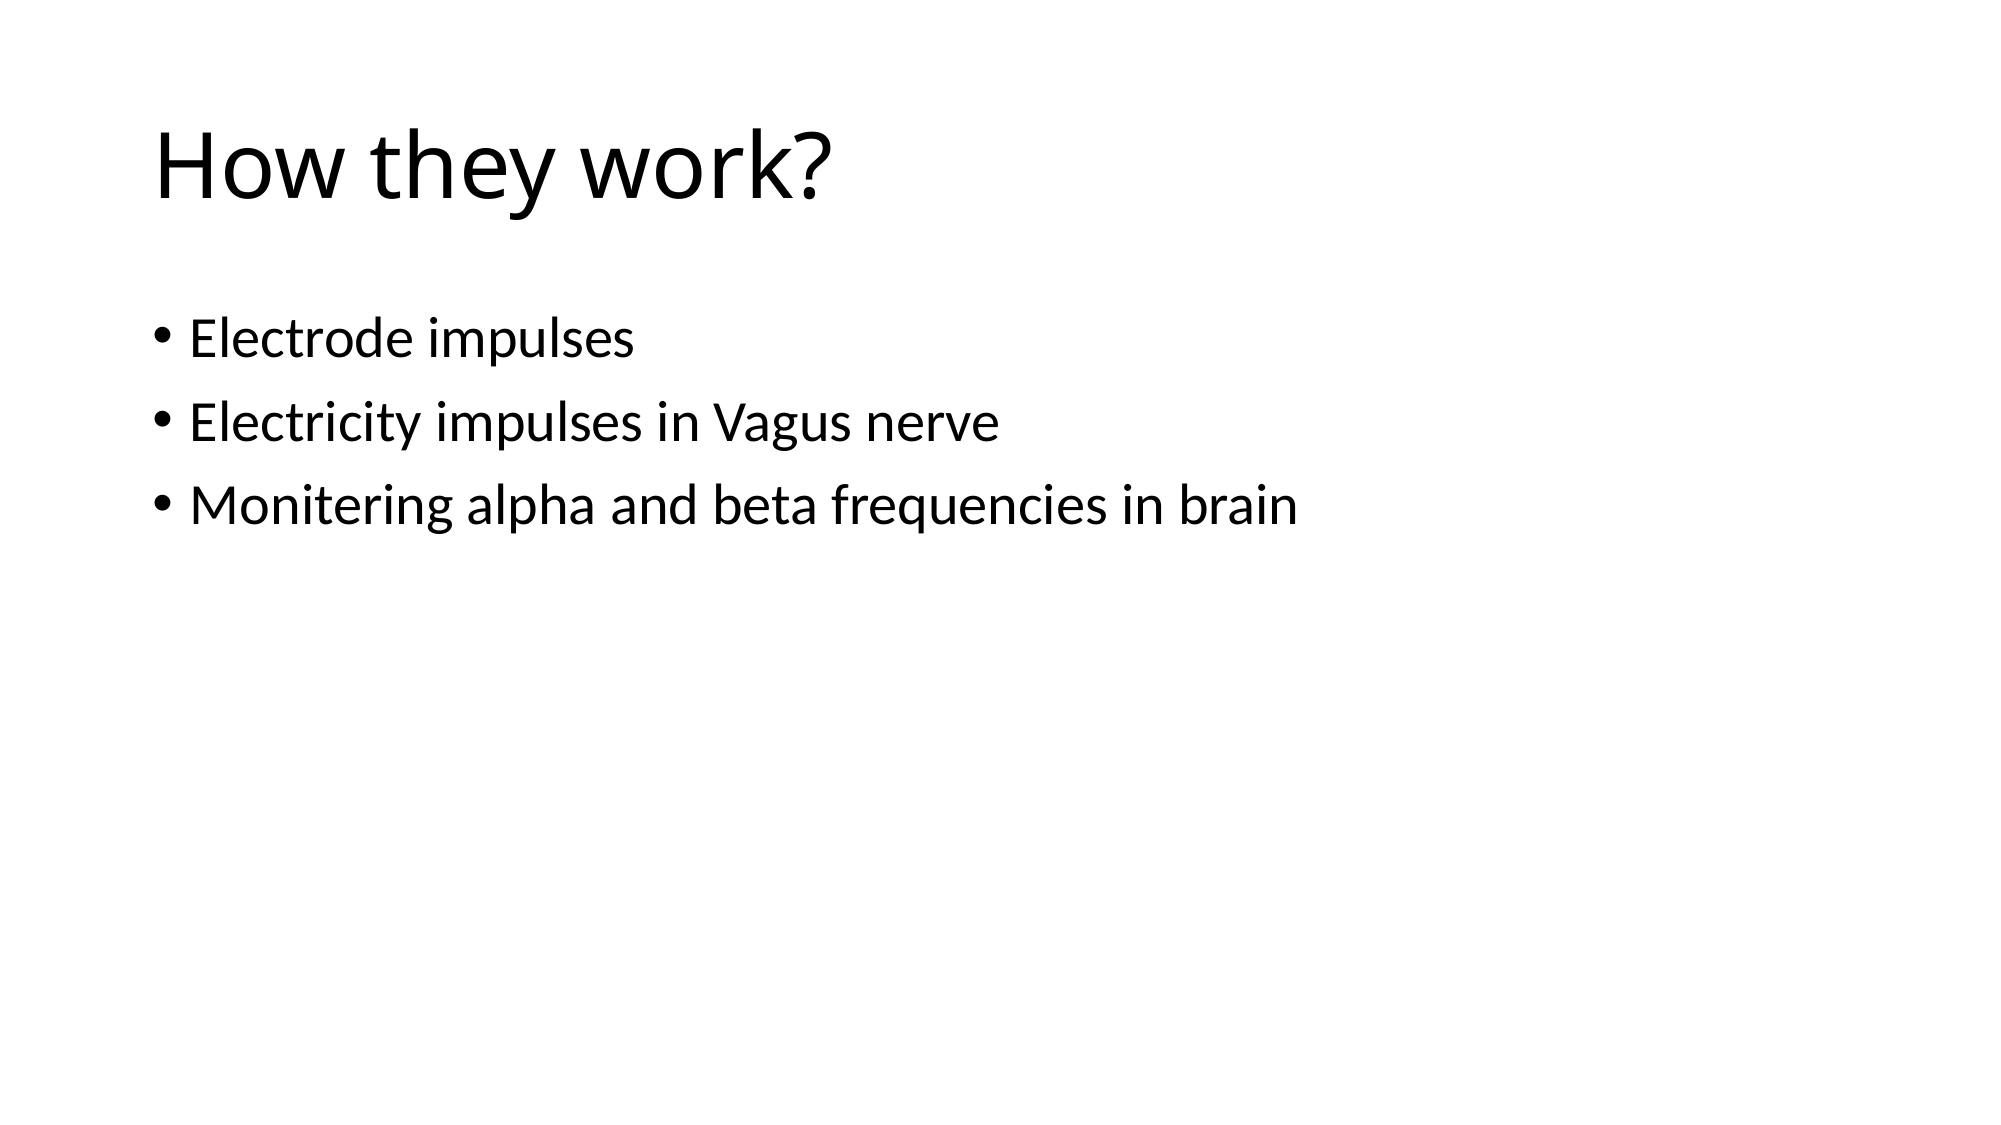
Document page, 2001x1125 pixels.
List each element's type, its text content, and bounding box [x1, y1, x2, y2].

title How they work? [137, 59, 1863, 278]
list Electrode impulses Electricity impulses in Vagus nerve Monitering alpha and beta frequencies in brain [137, 299, 1863, 1014]
